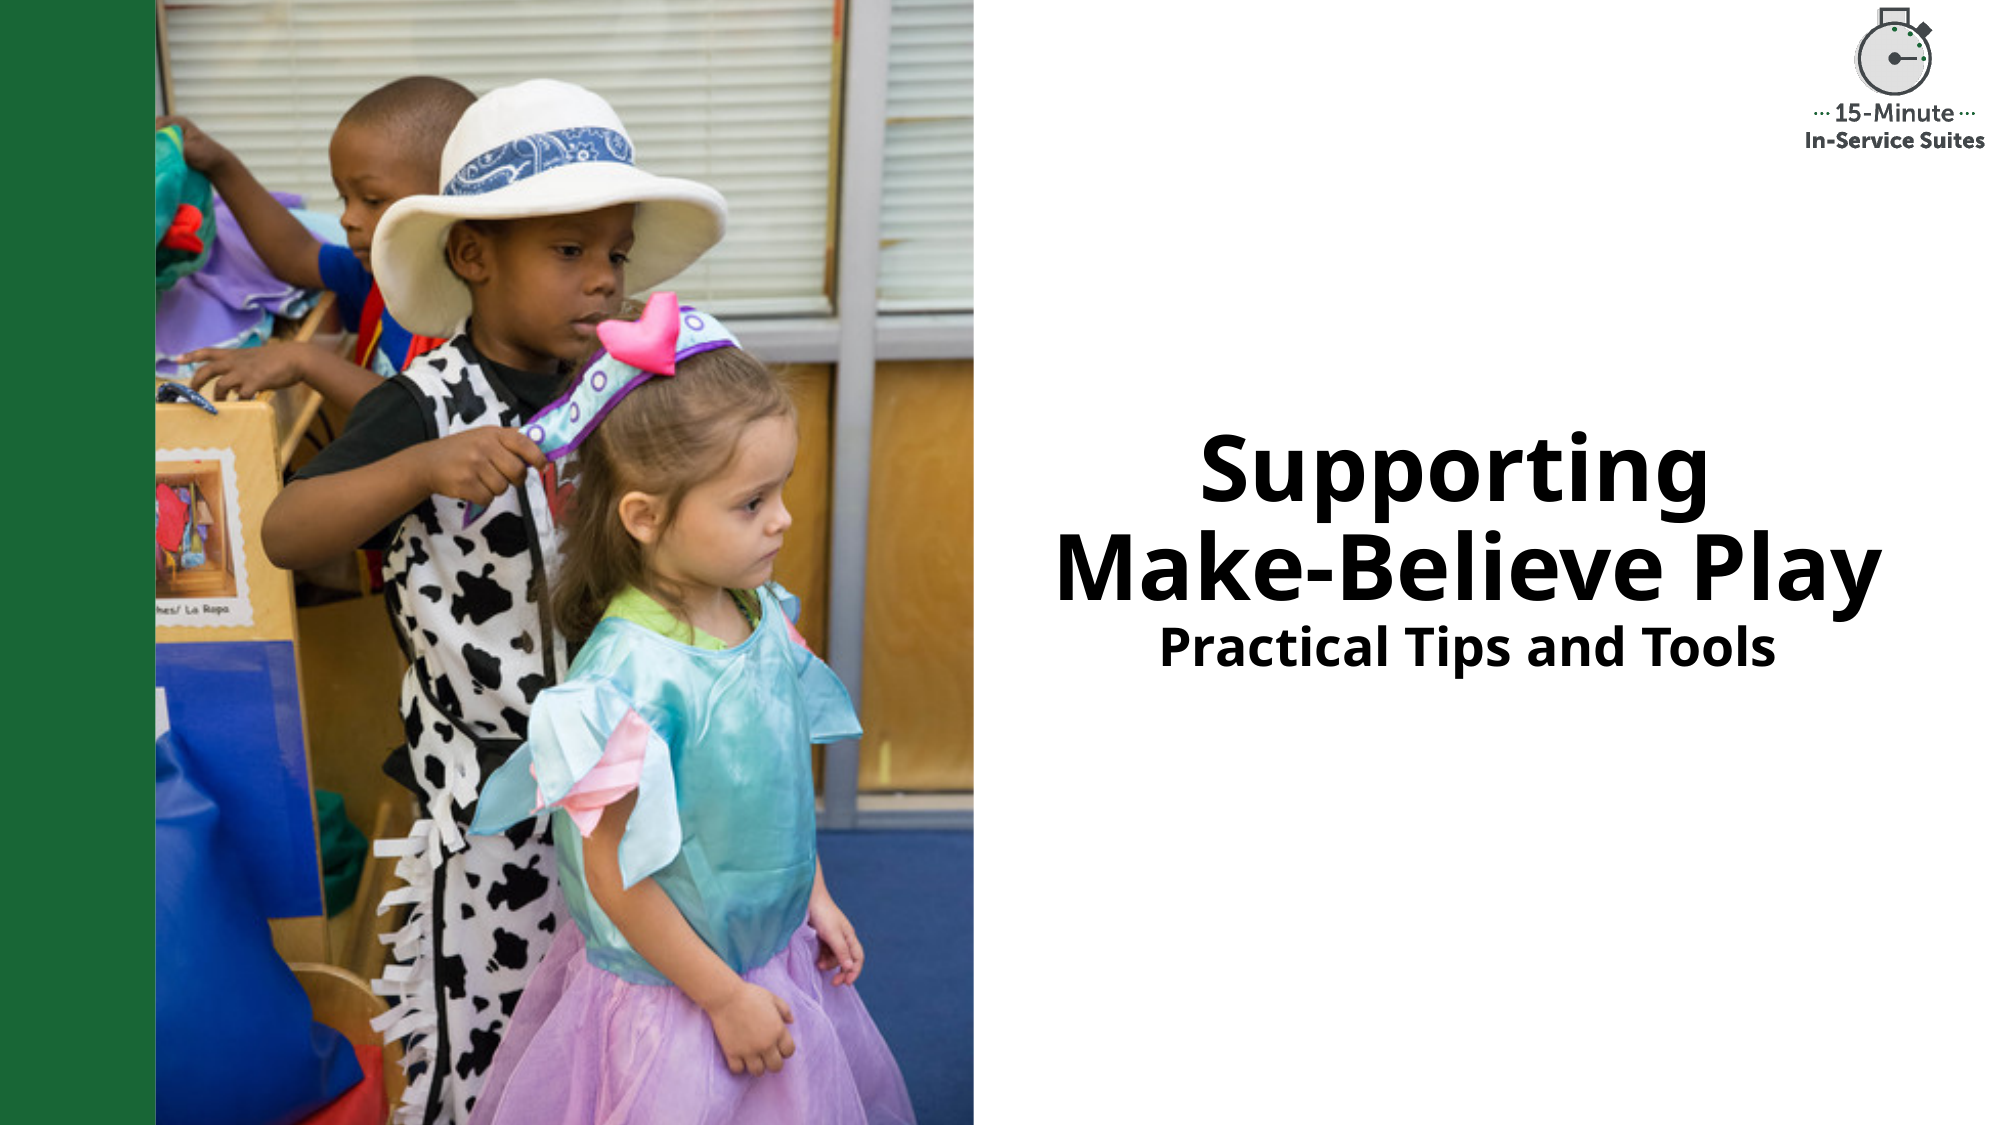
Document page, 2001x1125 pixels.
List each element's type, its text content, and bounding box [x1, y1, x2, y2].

title Supporting Make-Believe Play Practical Tips and Tools [1024, 390, 1912, 686]
picture [155, 0, 974, 1125]
picture [1790, 0, 1999, 161]
